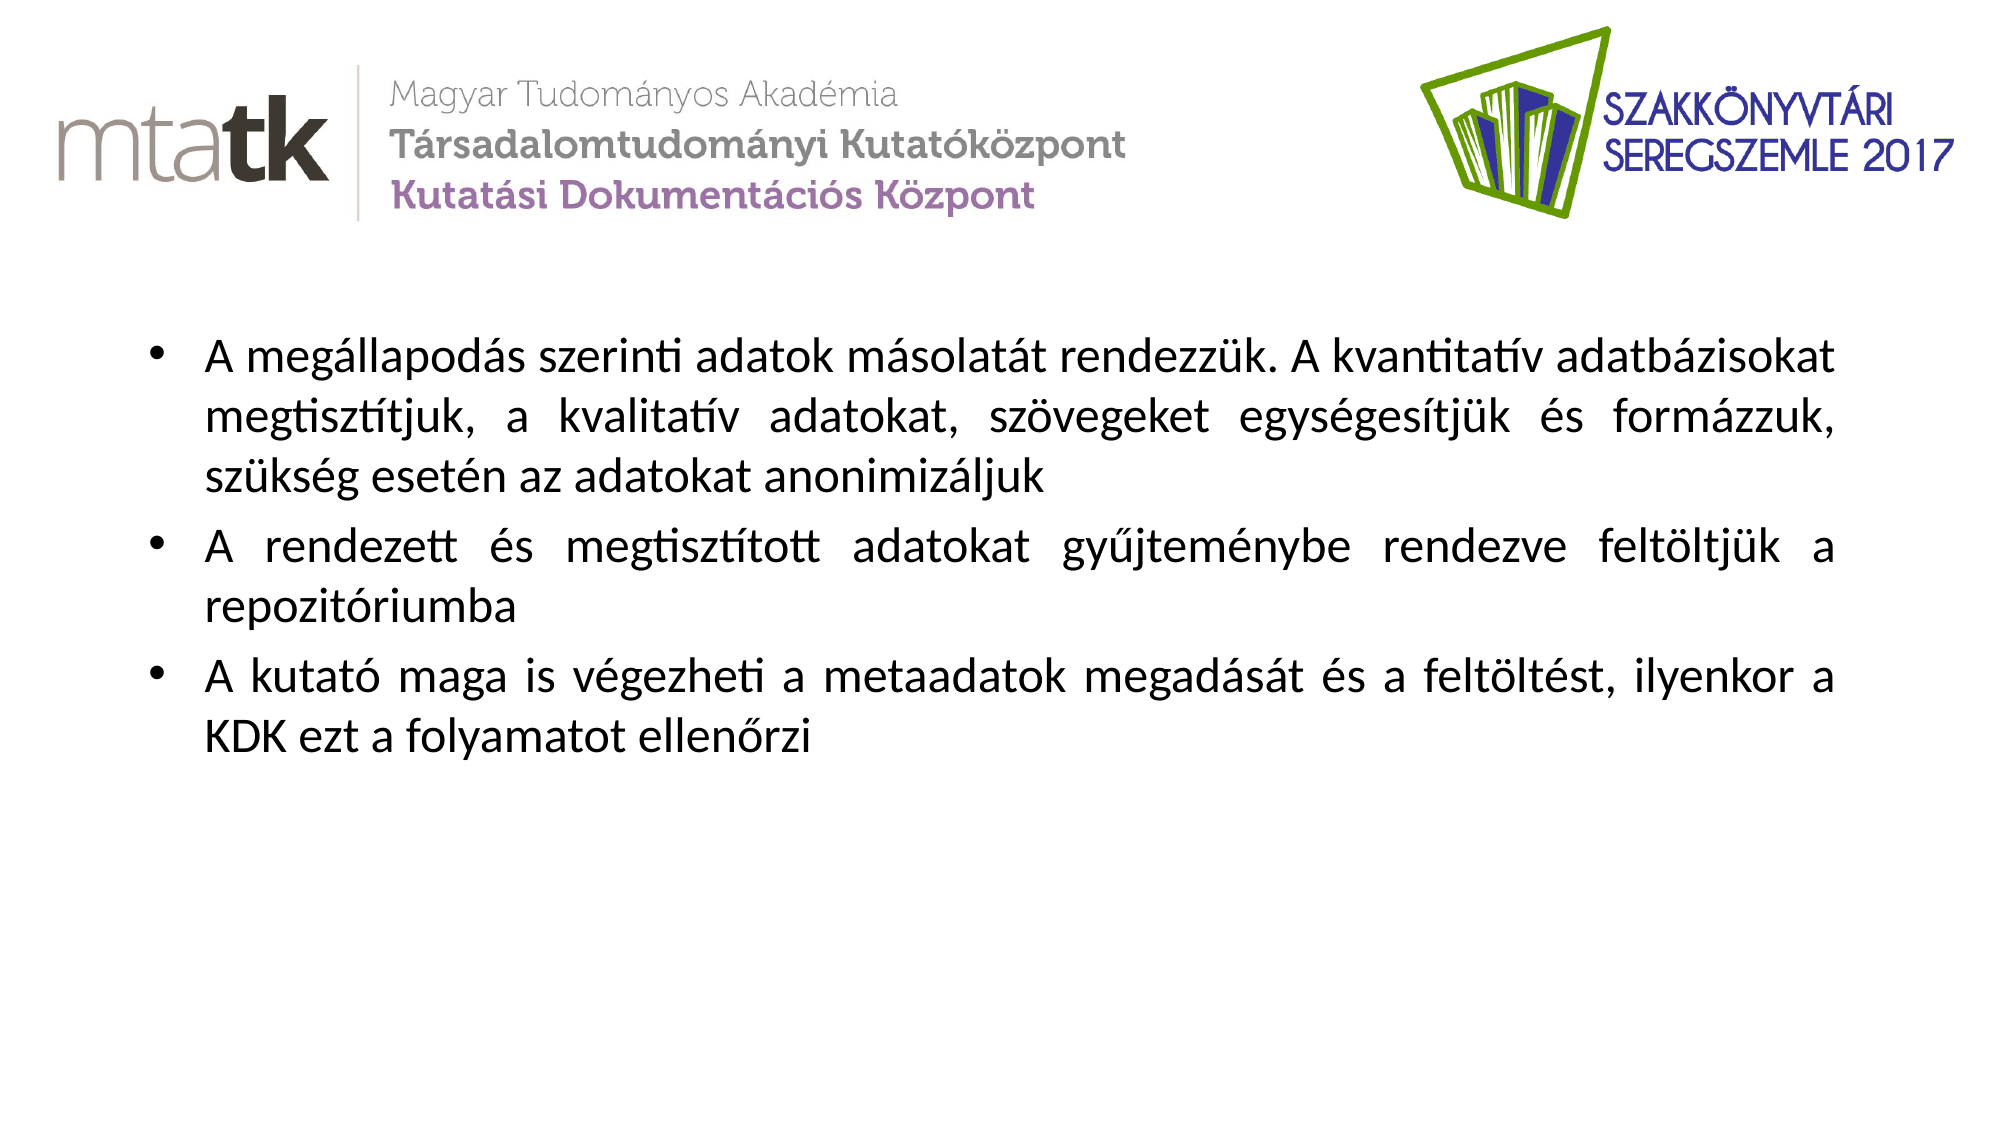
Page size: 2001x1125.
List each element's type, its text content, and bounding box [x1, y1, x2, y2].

text_box A megállapodás szerinti adatok másolatát rendezzük. A kvantitatív adatbázisokat megtisztítjuk, a kvalitatív adatokat, szövegeket egységesítjük és formázzuk, szükség esetén az adatokat anonimizáljuk A rendezett és megtisztított adatokat gyűjteménybe rendezve feltöltjük a repozitóriumba A kutató maga is végezheti a metaadatok megadását és a feltöltést, ilyenkor a KDK ezt a folyamatot ellenőrzi [133, 314, 1852, 924]
picture [29, 54, 1144, 238]
picture [1420, 26, 1954, 219]
